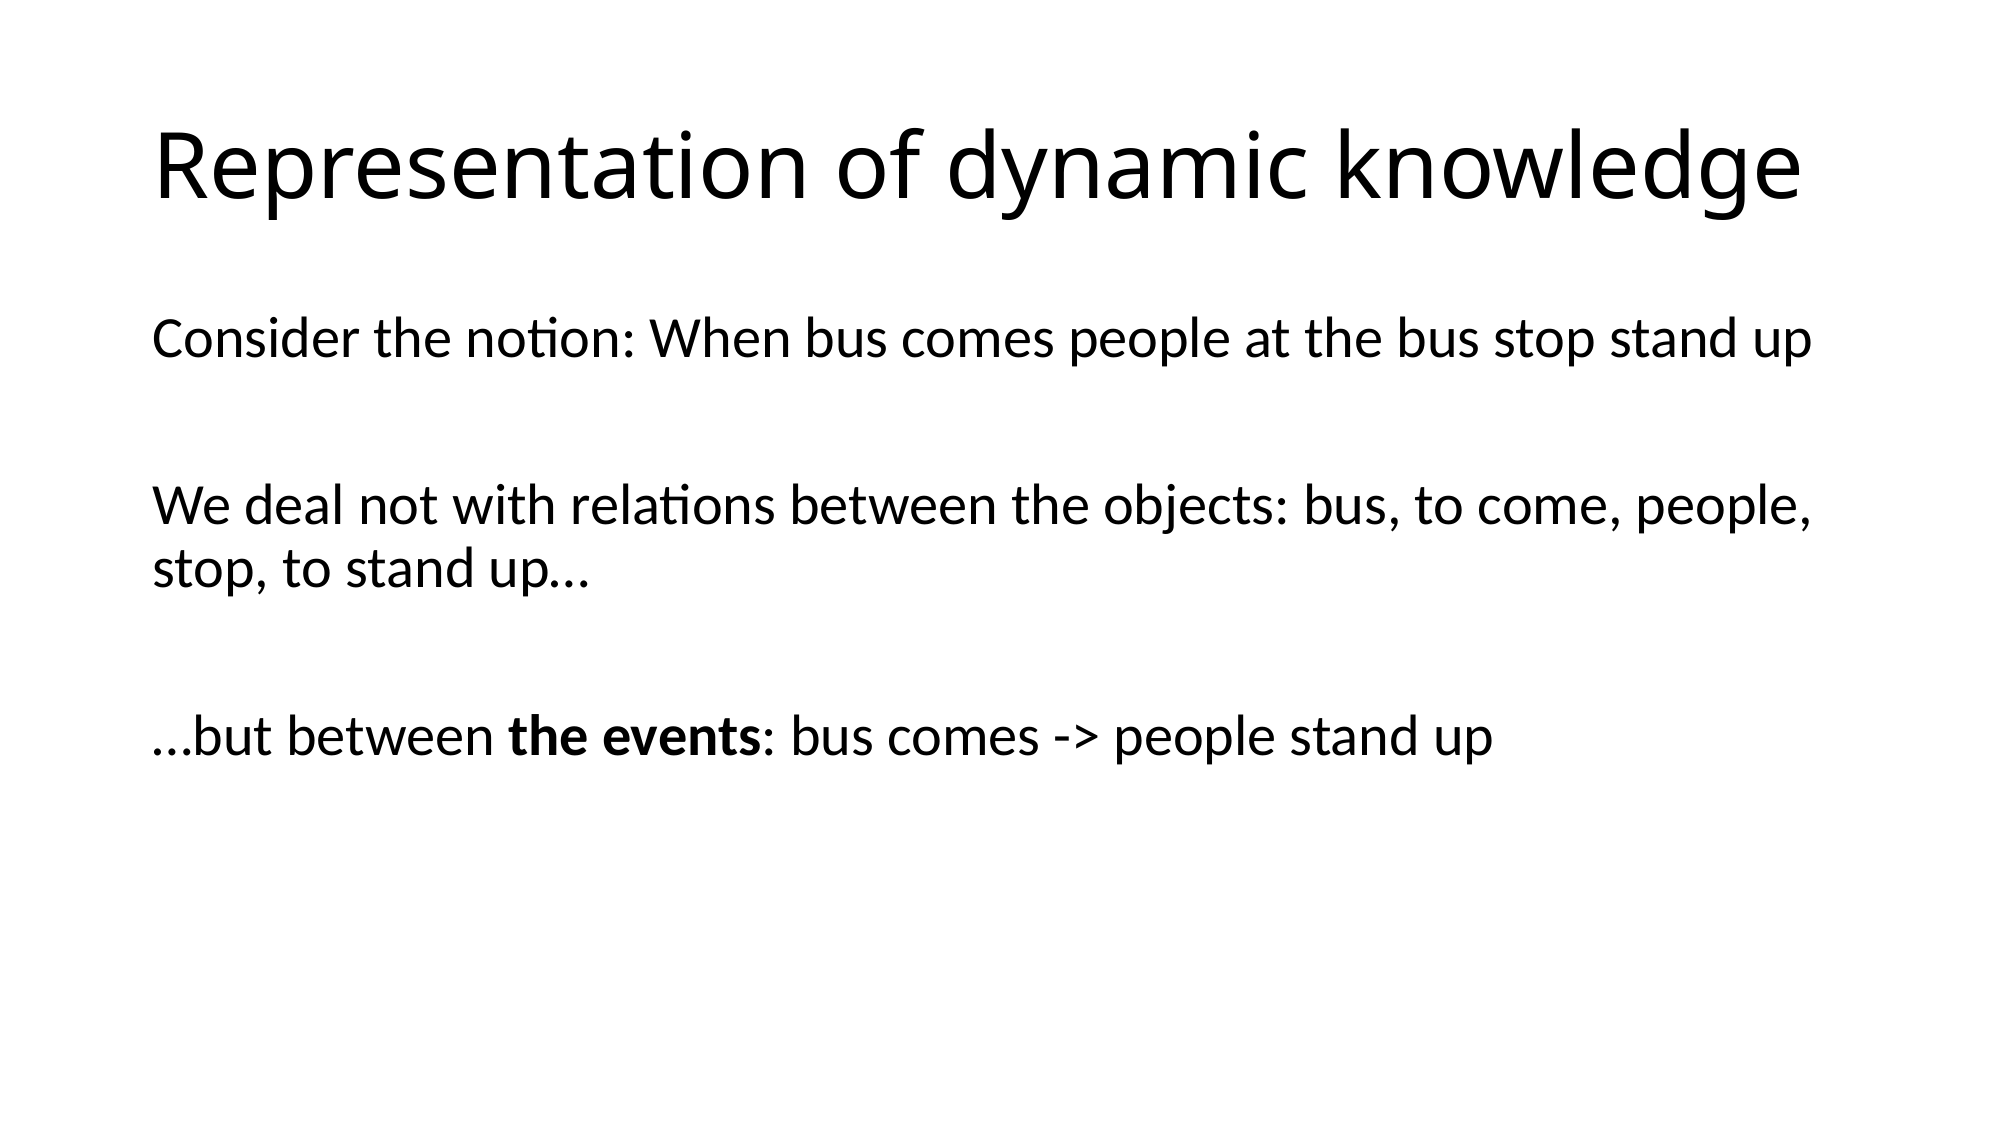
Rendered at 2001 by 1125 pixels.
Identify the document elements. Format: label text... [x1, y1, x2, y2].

title Representation of dynamic knowledge [137, 59, 1863, 278]
list Consider the notion: When bus comes people at the bus stop stand up We deal not with relations between the objects: bus, to come, people, stop, to stand up… …but between the events: bus comes -> people stand up [137, 299, 1863, 1014]
